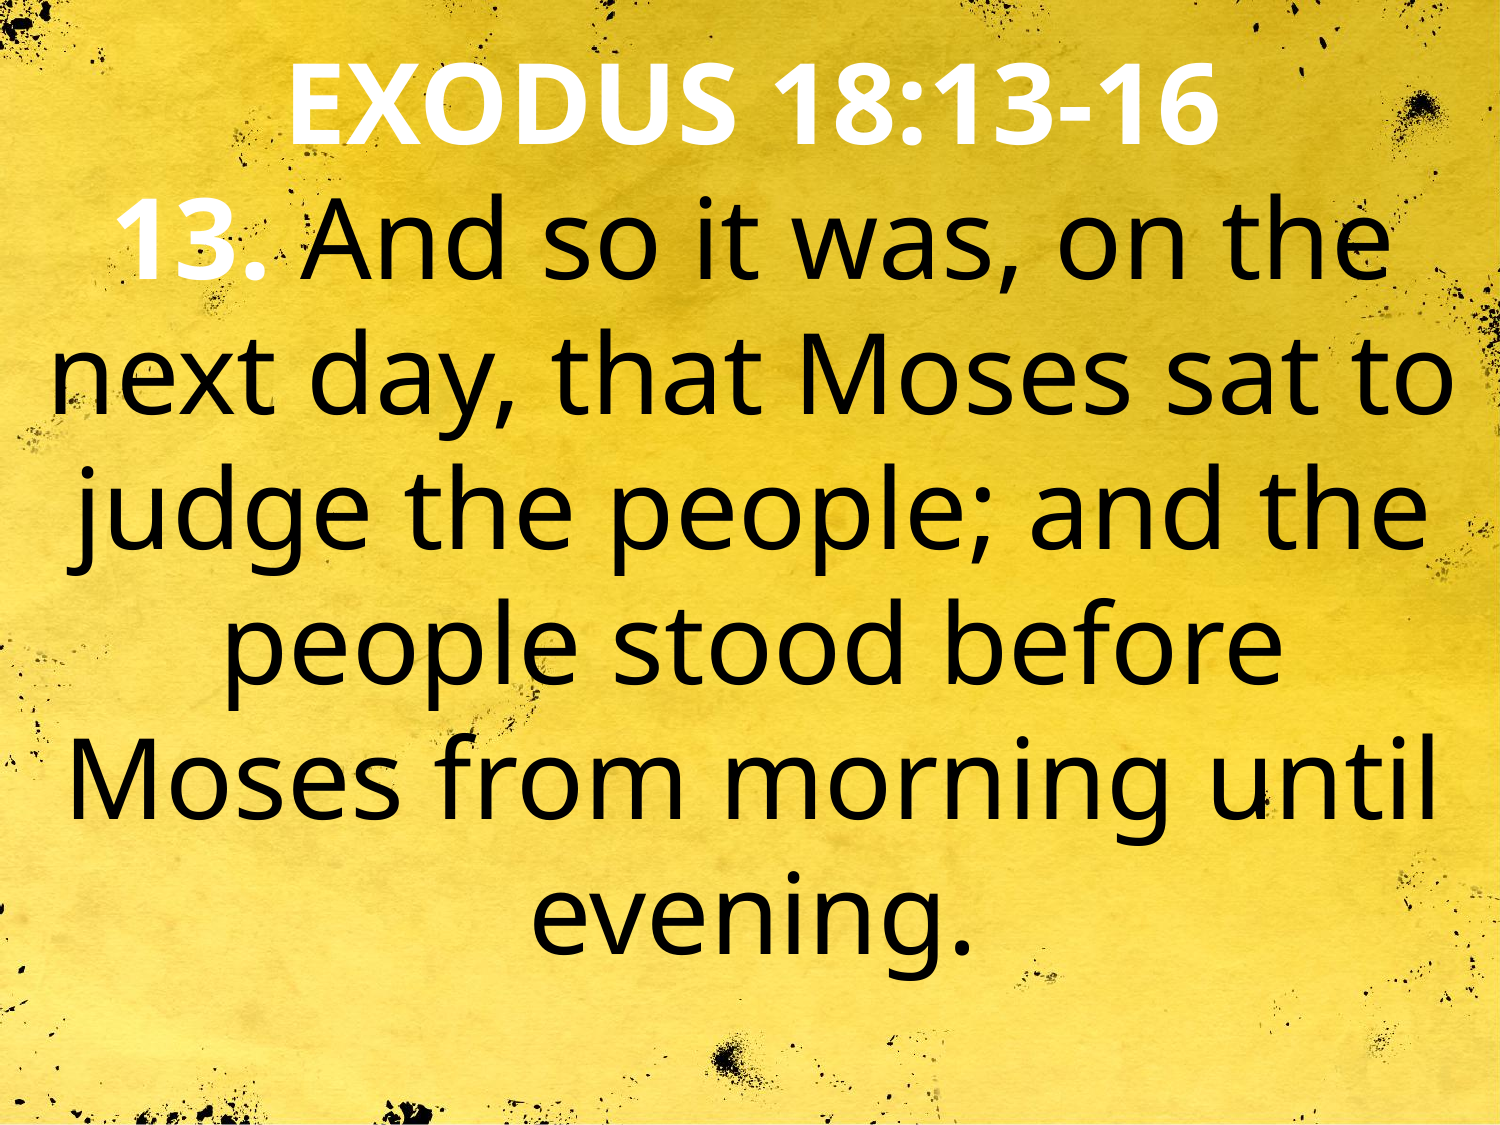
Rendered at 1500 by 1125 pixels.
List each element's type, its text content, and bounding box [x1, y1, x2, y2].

picture [0, 0, 1500, 1125]
text_box EXODUS 18:13-16 13. And so it was, on the next day, that Moses sat to judge the people; and the people stood before Moses from morning until evening. [21, 24, 1486, 1119]
